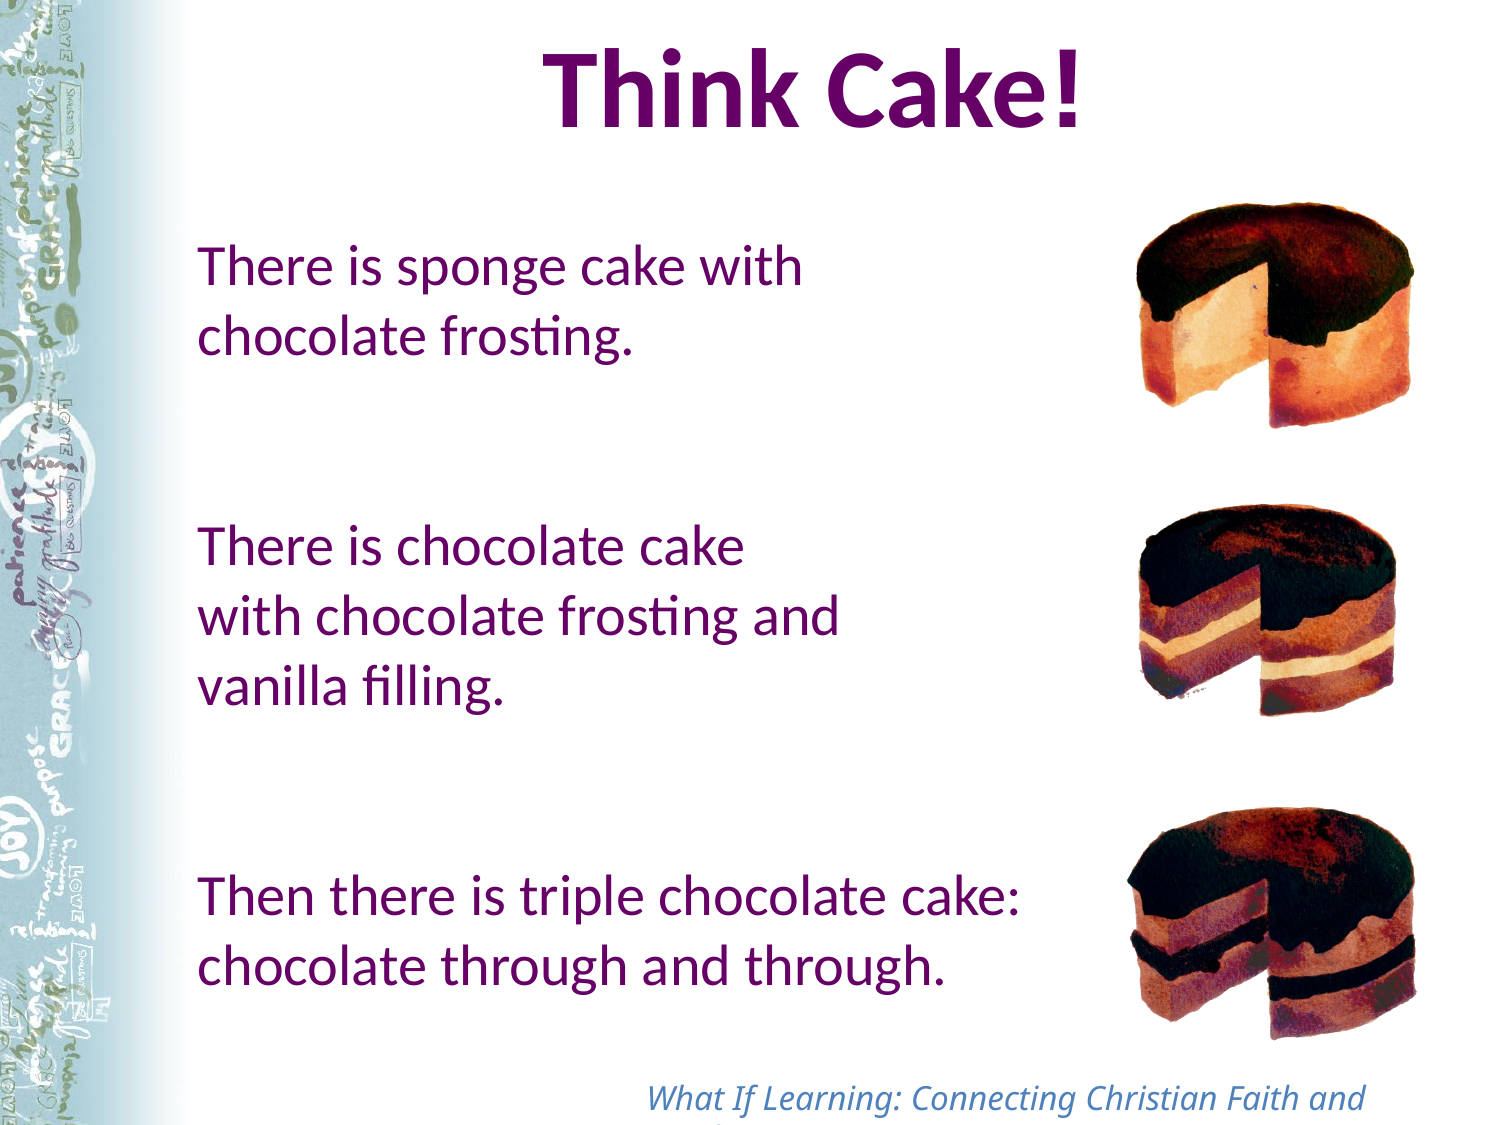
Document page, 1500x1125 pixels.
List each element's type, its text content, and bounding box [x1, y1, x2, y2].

picture [0, 0, 307, 1125]
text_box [1068, 148, 1465, 1081]
text_box There is sponge cake with chocolate frosting. There is chocolate cake with chocolate frosting and vanilla filling. Then there is triple chocolate cake: chocolate through and through. [311, 220, 1046, 1005]
text_box What If Learning: Connecting Christian Faith and Teaching [631, 1069, 1500, 1125]
text_box Think Cake! [528, 7, 1102, 157]
